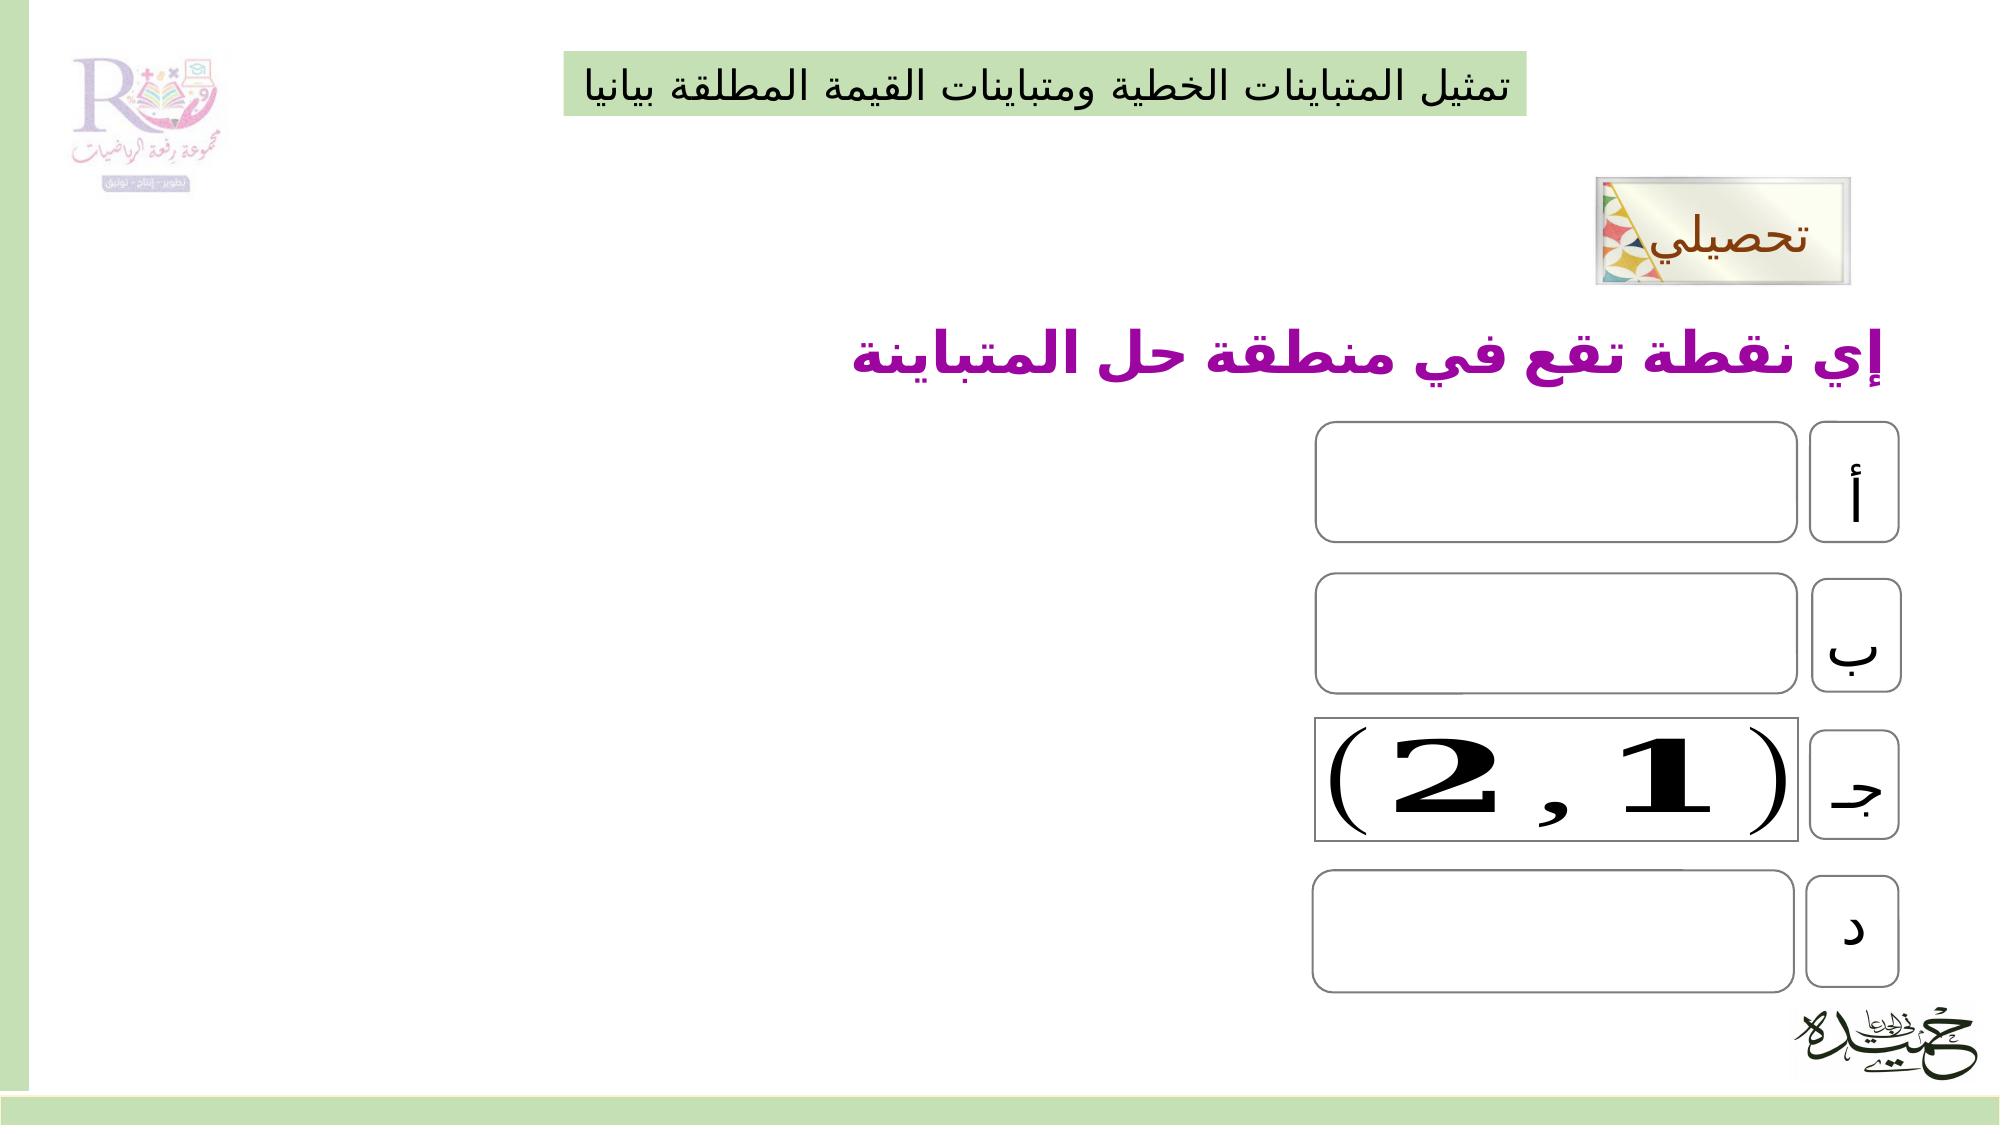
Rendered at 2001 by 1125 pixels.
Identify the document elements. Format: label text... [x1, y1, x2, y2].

text_box ب [1838, 601, 1896, 686]
text_box جـ [1806, 743, 1901, 828]
picture [1789, 1003, 1981, 1083]
text_box أ [1821, 456, 1880, 542]
picture [1585, 175, 1863, 294]
text_box [1808, 420, 1900, 544]
text_box [1811, 577, 1902, 693]
text_box [0, 1095, 2000, 1125]
text_box [1809, 729, 1900, 743]
text_box [1805, 874, 1900, 988]
text_box تمثيل المتباينات الخطية ومتباينات القيمة المطلقة بيانيا [563, 51, 1527, 116]
text_box [0, 0, 30, 1092]
text_box د [1821, 879, 1882, 964]
text_box [1809, 828, 1900, 840]
picture [29, 0, 263, 234]
